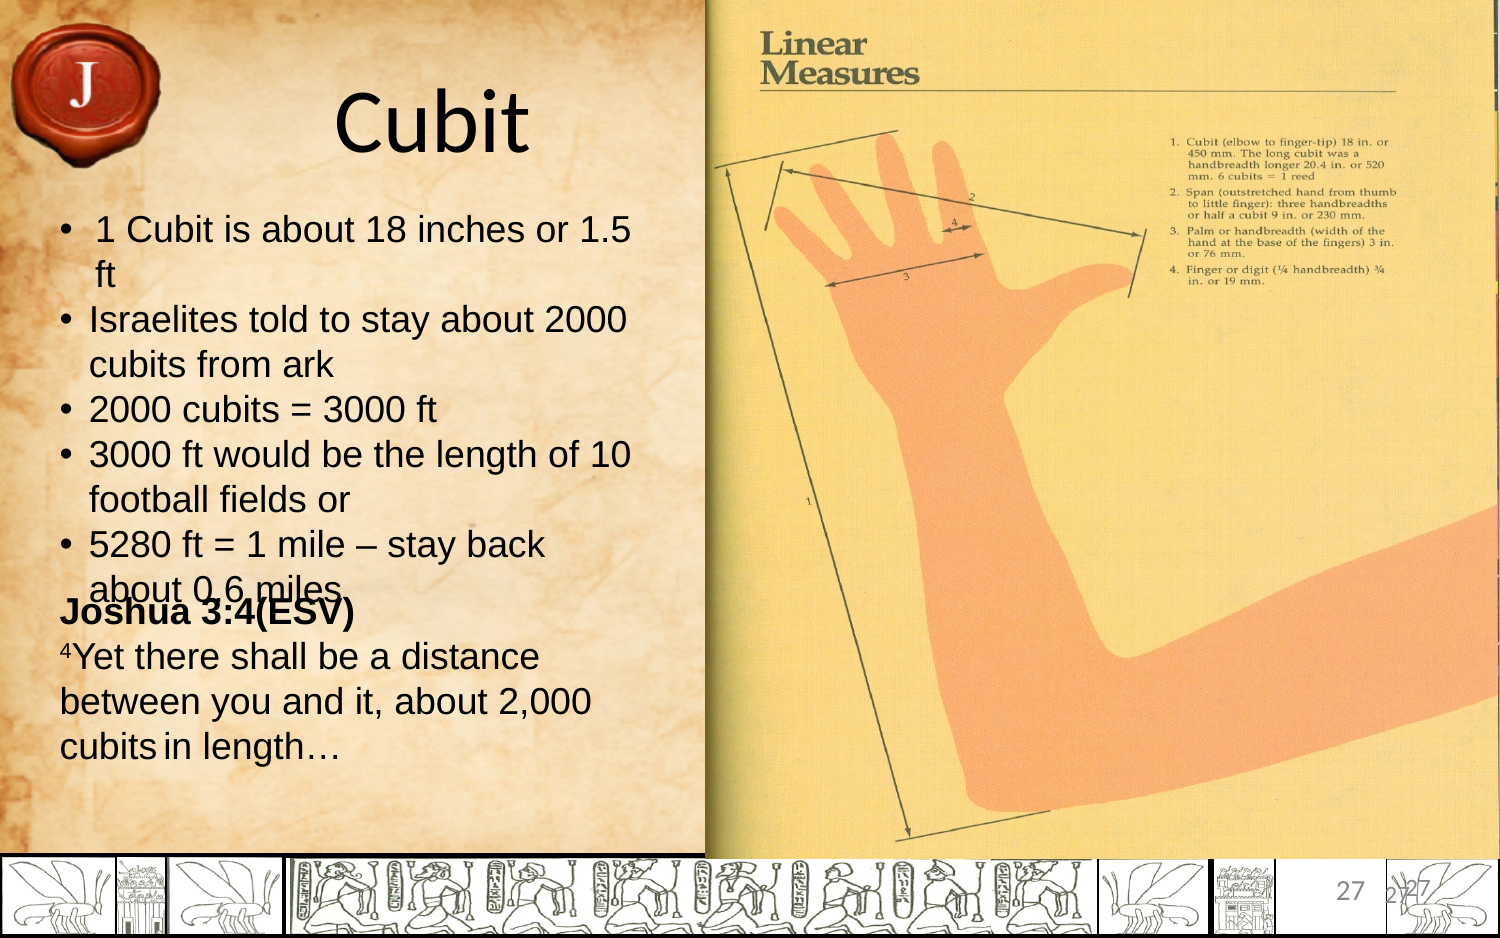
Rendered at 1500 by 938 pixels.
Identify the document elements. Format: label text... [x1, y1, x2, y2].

picture [2, 857, 115, 934]
picture [117, 857, 165, 934]
slide_number 27 [1074, 868, 1425, 919]
picture [0, 0, 1500, 934]
picture [167, 857, 282, 934]
title Cubit [165, 37, 699, 194]
picture [1099, 919, 1208, 934]
text_box 1 Cubit is about 18 inches or 1.5 ft Israelites told to stay about 2000 cubits from ark 2000 cubits = 3000 ft 3000 ft would be the length of 10 football fields or 5280 ft = 1 mile – stay back about 0.6 miles [44, 198, 659, 579]
text_box Joshua 3:4(ESV) 4Yet there shall be a distance between you and it, about 2,000 cubits in length… [44, 579, 699, 775]
picture [1214, 919, 1274, 934]
